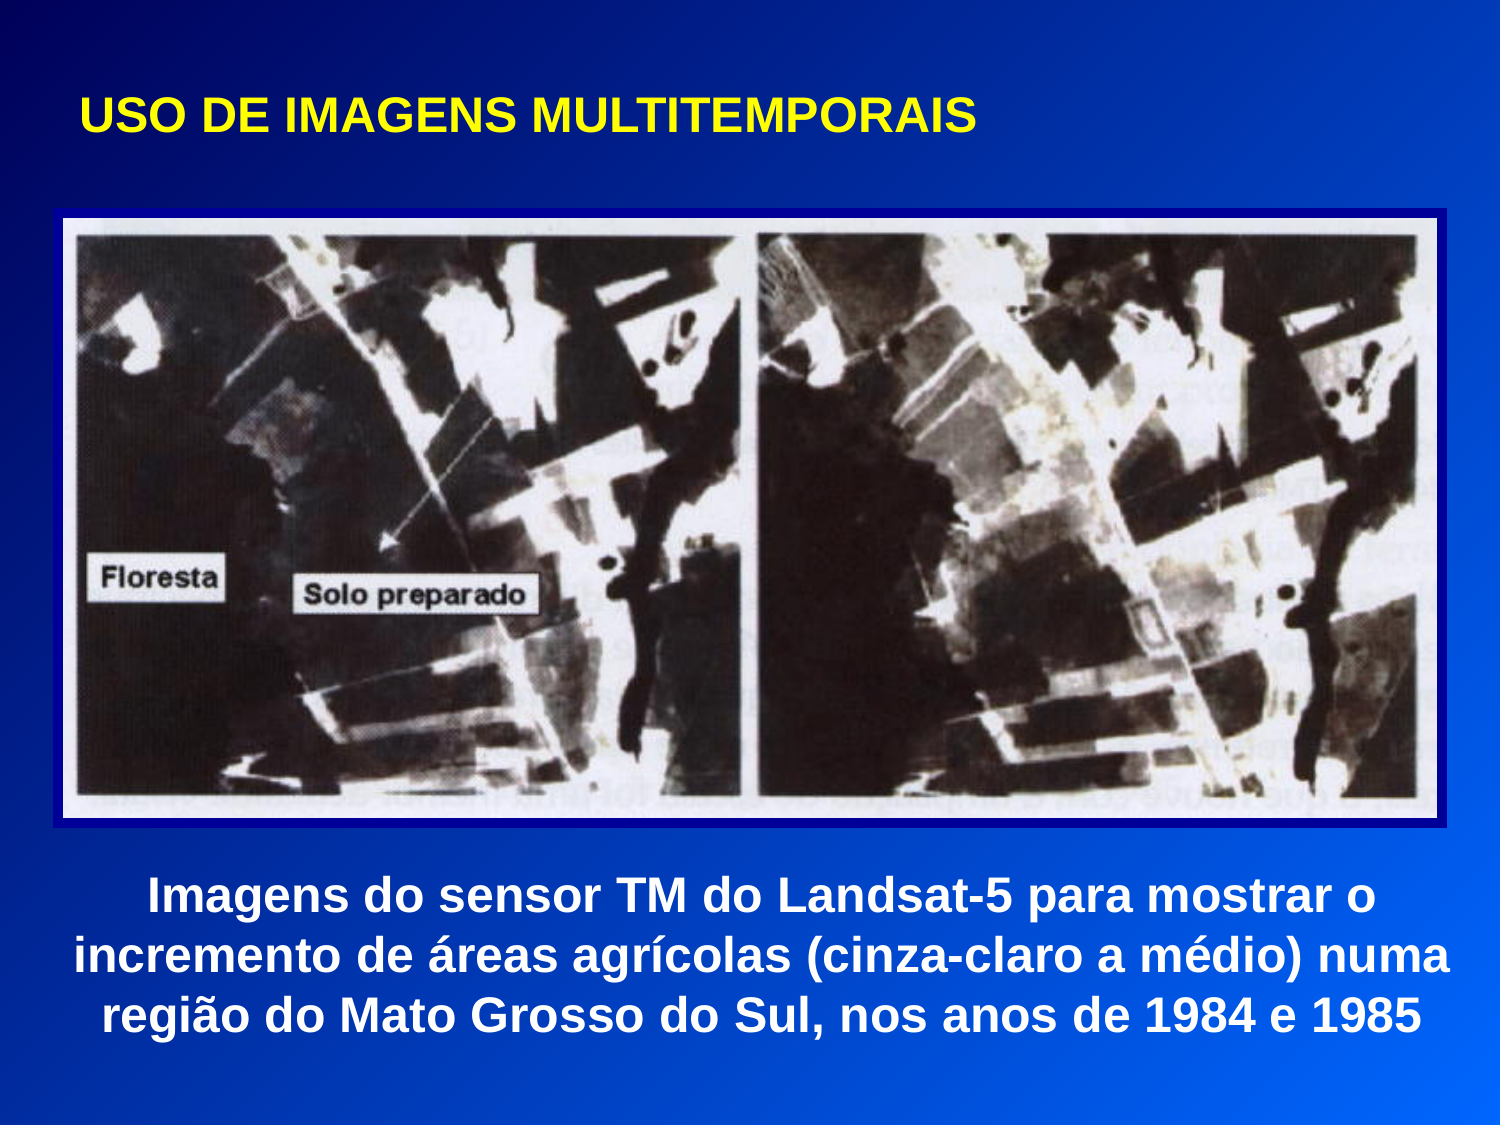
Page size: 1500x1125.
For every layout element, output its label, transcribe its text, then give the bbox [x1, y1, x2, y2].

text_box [49, 217, 1475, 1050]
text_box USO DE IMAGENS MULTITEMPORAIS [64, 74, 993, 150]
